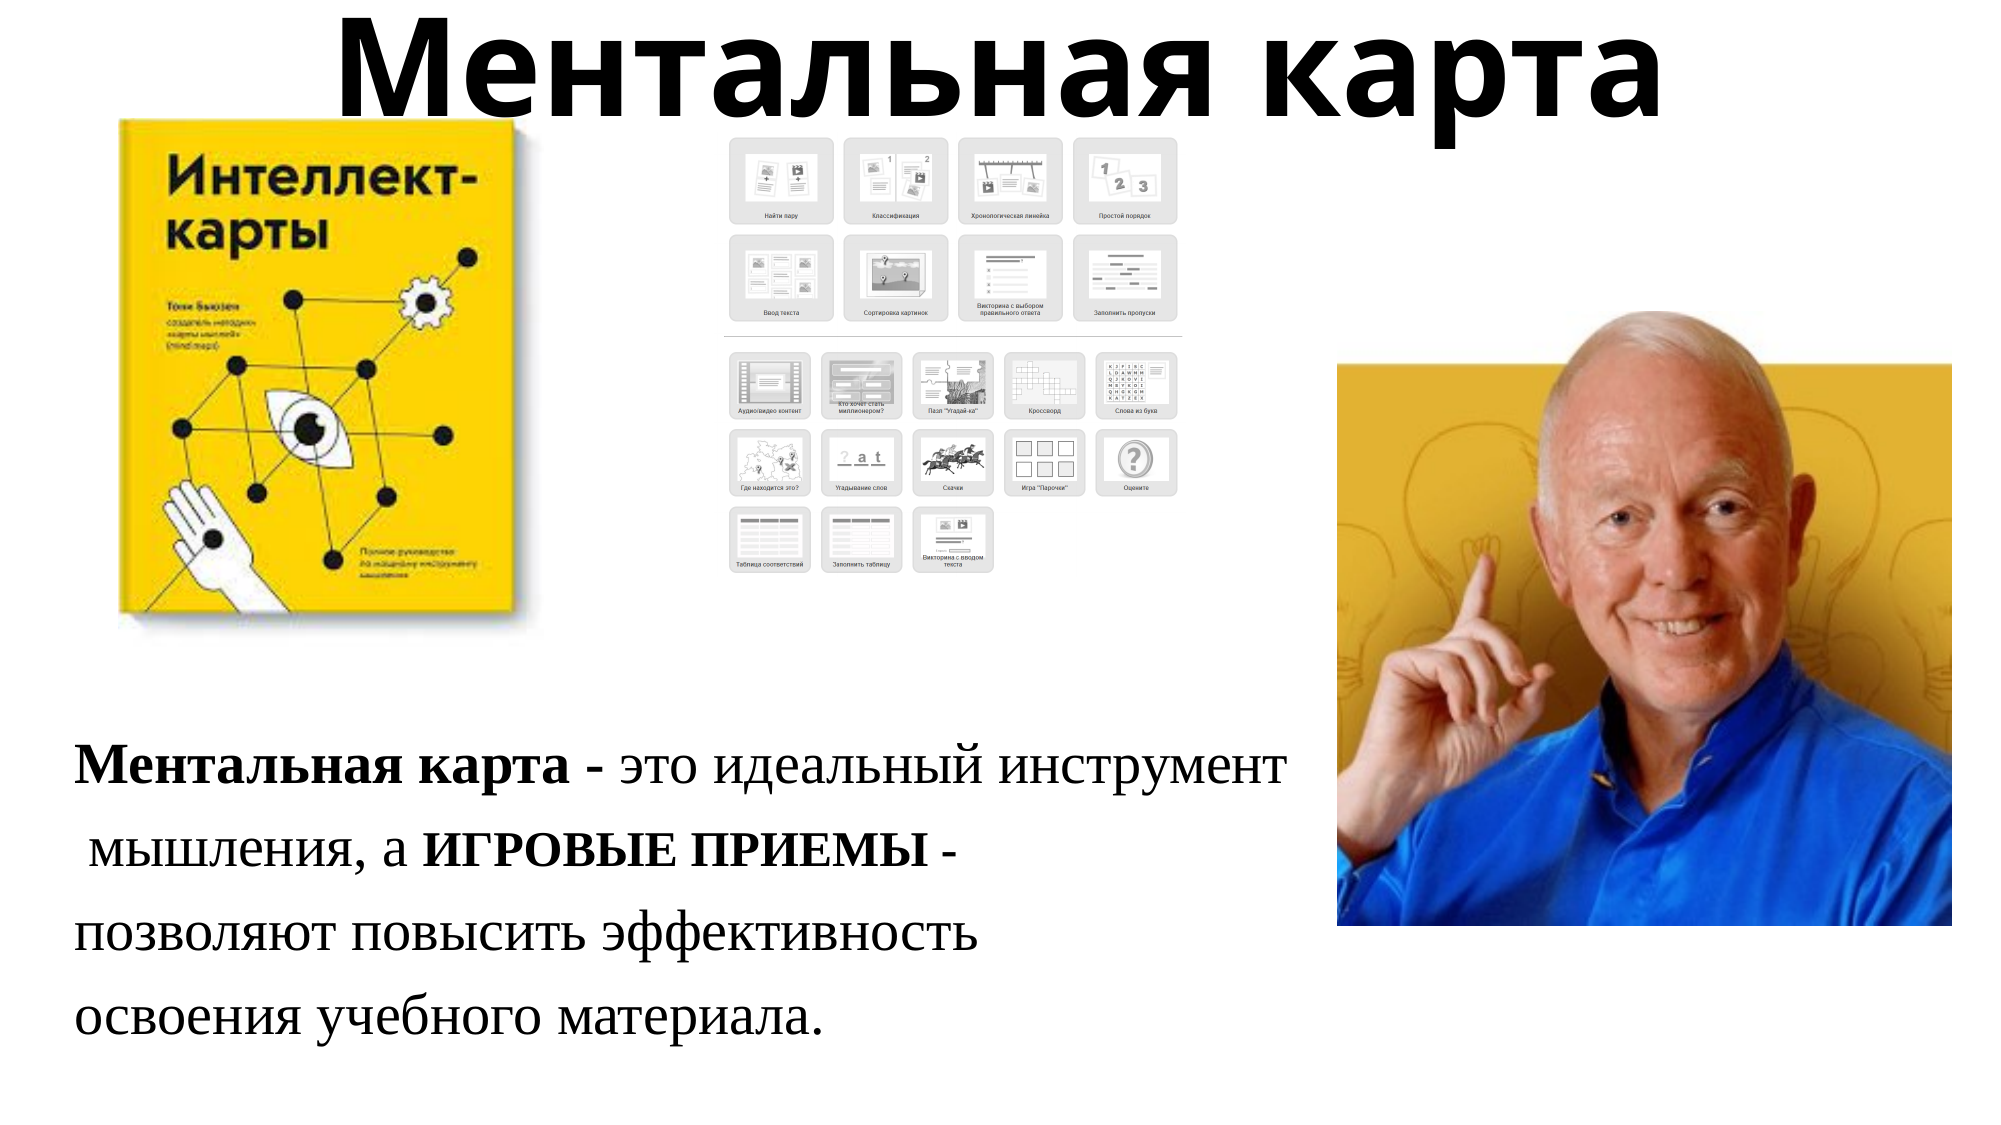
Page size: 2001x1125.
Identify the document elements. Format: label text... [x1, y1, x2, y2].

picture [118, 118, 544, 657]
list Ментальная карта - это идеальный инструмент мышления, а ИГРОВЫЕ ПРИЕМЫ - позволяют повысить эффективность освоения учебного материала. [59, 132, 1933, 1125]
text_box [93, 618, 1052, 796]
picture [1337, 311, 1952, 927]
picture [714, 132, 1186, 577]
title Ментальная карта [137, 0, 1863, 132]
